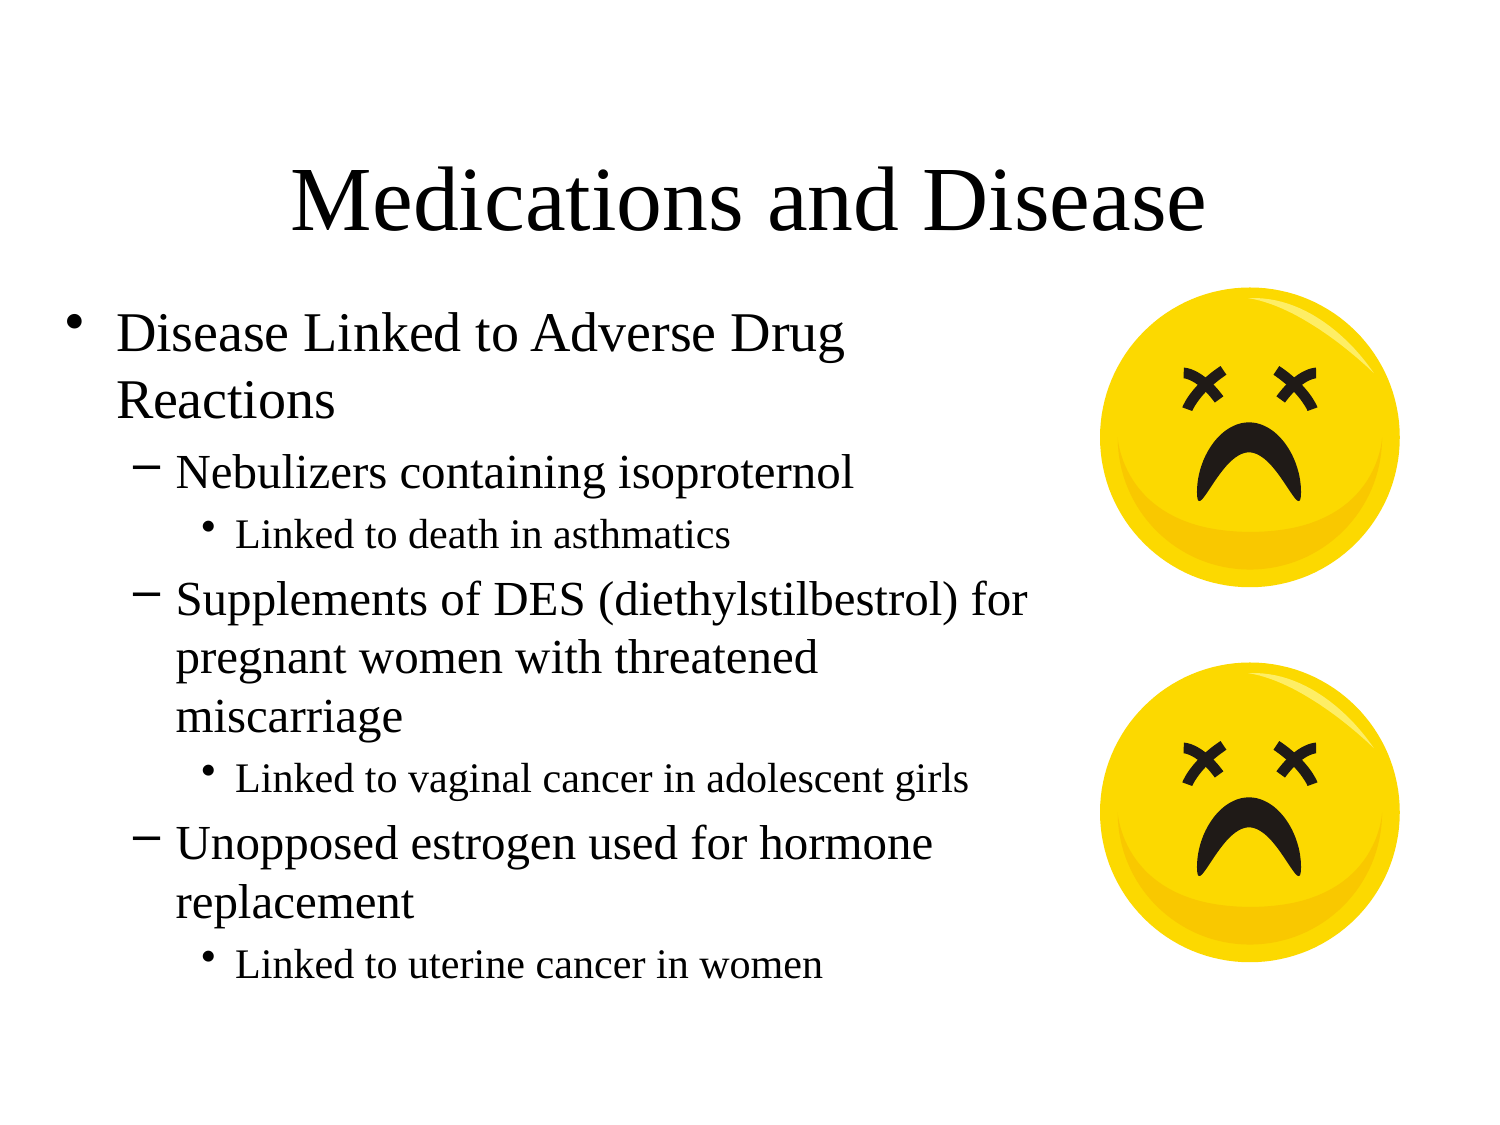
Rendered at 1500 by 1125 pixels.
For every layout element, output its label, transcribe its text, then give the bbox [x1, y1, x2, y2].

list Disease Linked to Adverse Drug Reactions Nebulizers containing isoproternol Linked to death in asthmatics Supplements of DES (diethylstilbestrol) for pregnant women with threatened miscarriage Linked to vaginal cancer in adolescent girls Unopposed estrogen used for hormone replacement Linked to uterine cancer in women [49, 287, 1051, 1001]
picture [1099, 662, 1401, 963]
title Medications and Disease [112, 99, 1388, 288]
picture [1099, 287, 1401, 588]
